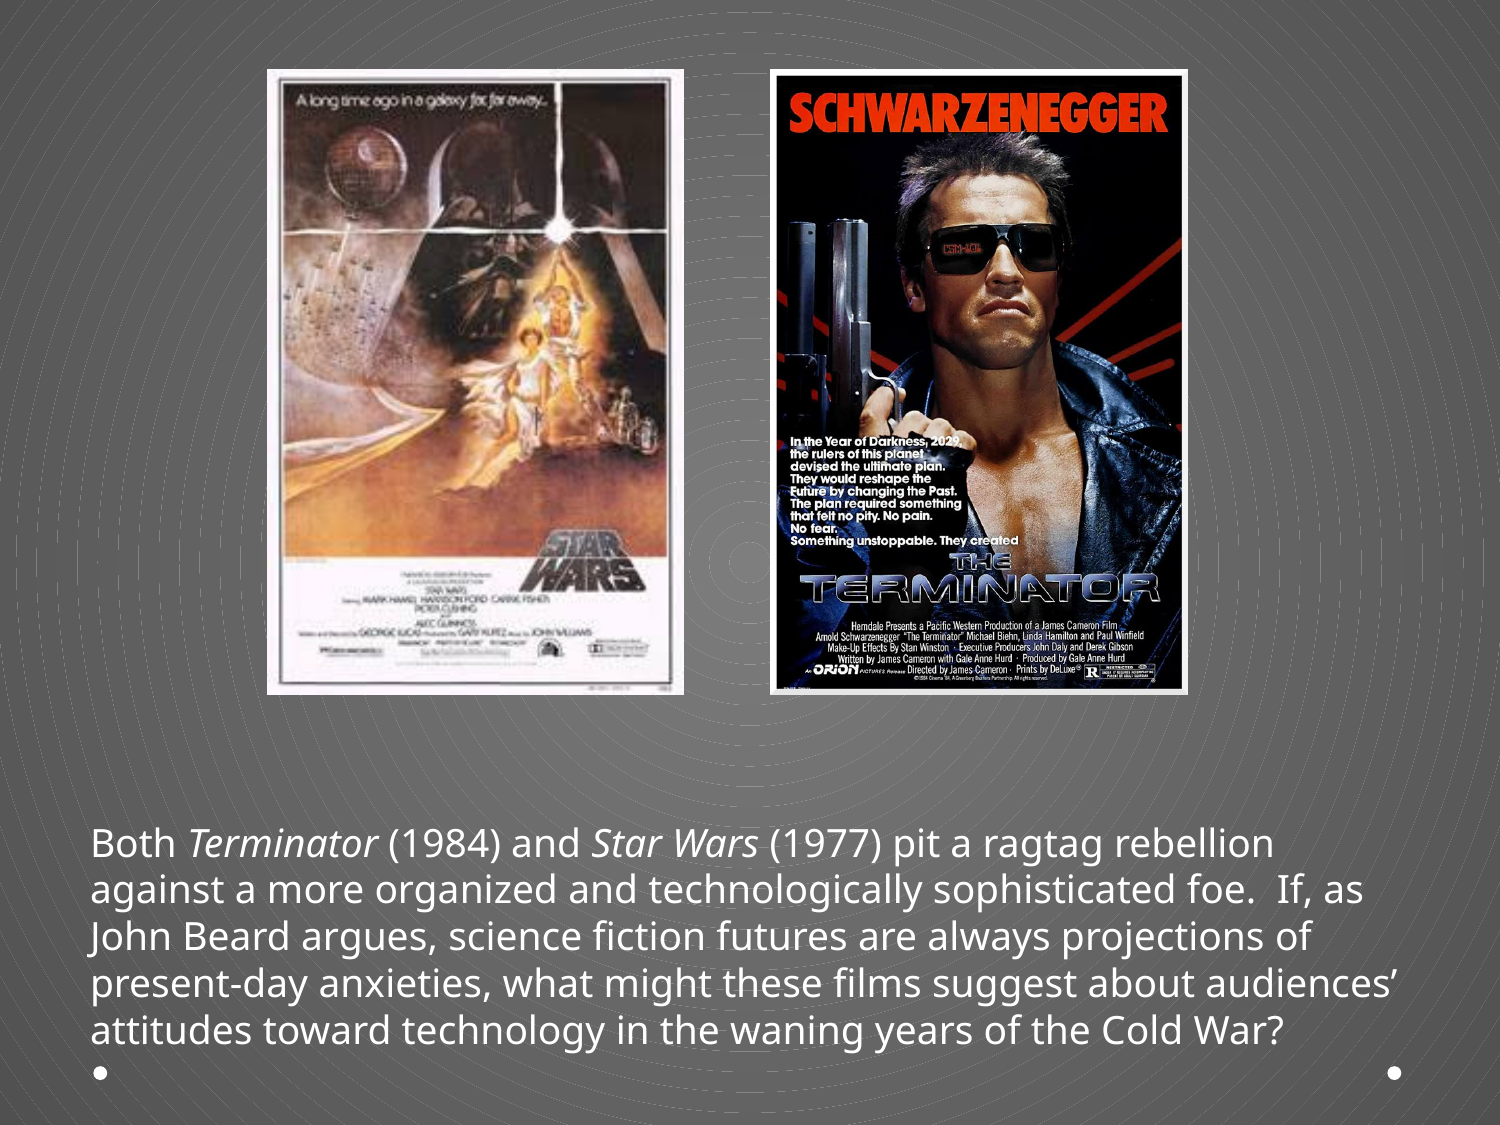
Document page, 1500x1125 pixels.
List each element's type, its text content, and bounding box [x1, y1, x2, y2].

picture [770, 69, 1188, 695]
list Both Terminator (1984) and Star Wars (1977) pit a ragtag rebellion against a more organized and technologically sophisticated foe. If, as John Beard argues, science fiction futures are always projections of present-day anxieties, what might these films suggest about audiences’ attitudes toward technology in the waning years of the Cold War? [75, 810, 1425, 1084]
picture [266, 69, 685, 695]
